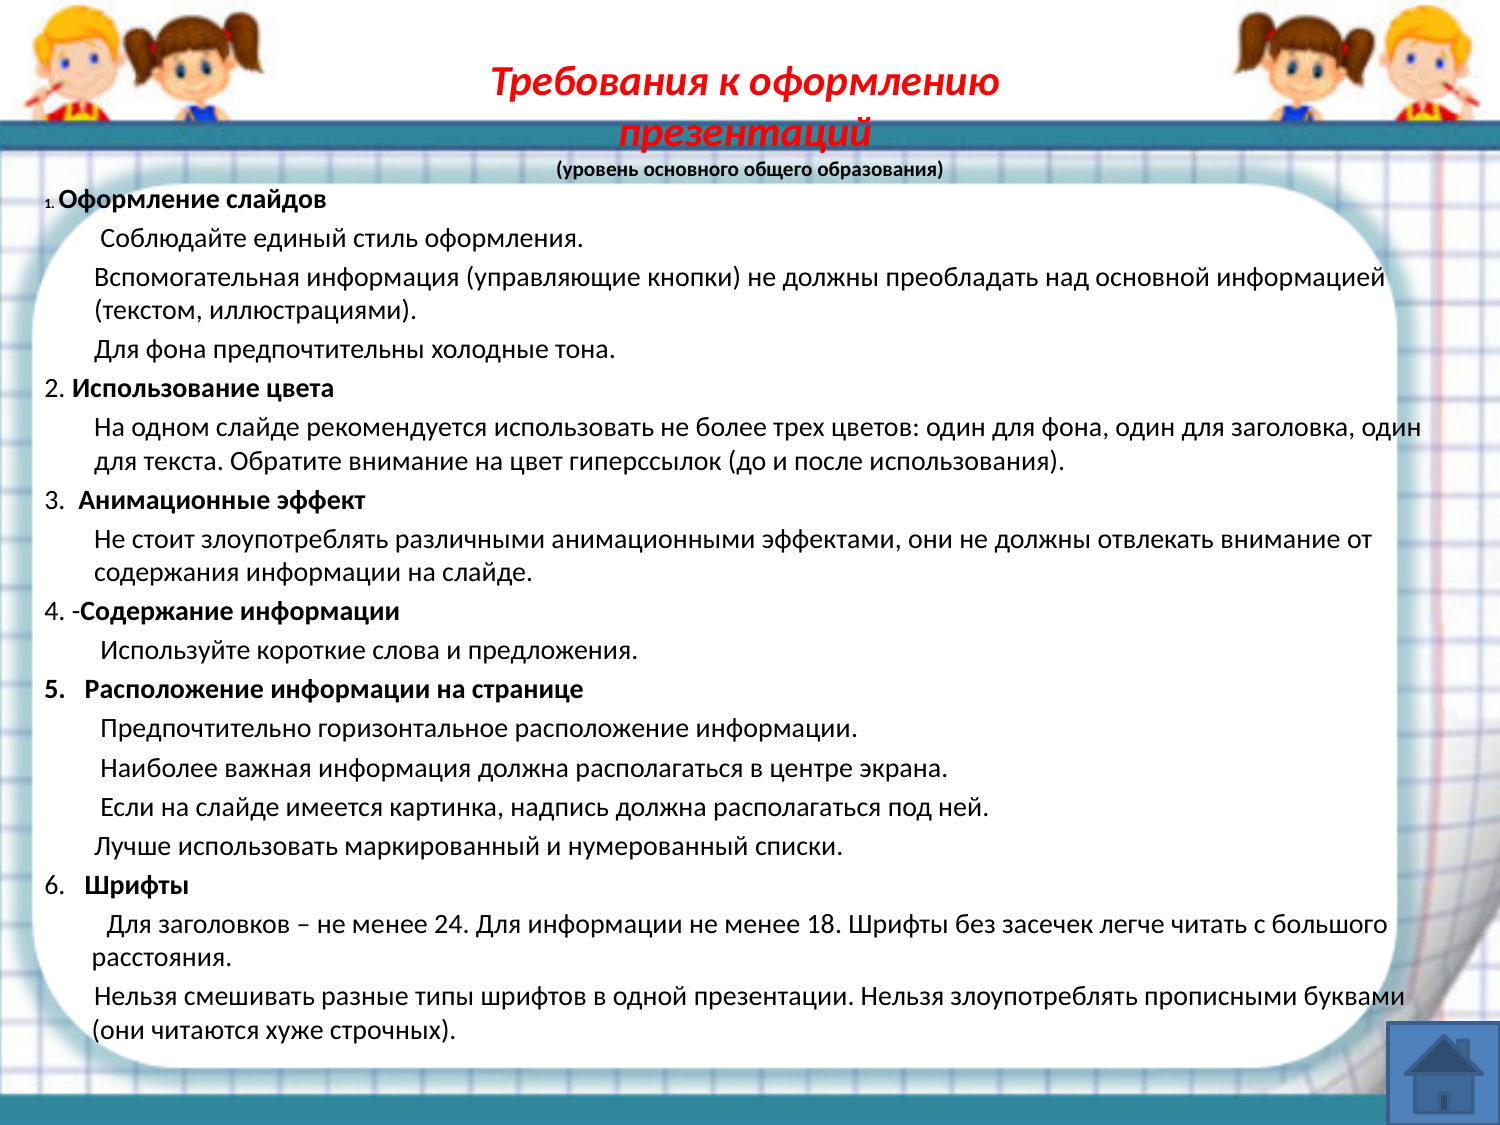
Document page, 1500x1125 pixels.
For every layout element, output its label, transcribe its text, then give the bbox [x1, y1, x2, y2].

list 1. Оформление слайдов Соблюдайте единый стиль оформления. Вспомогательная информация (управляющие кнопки) не должны преобладать над основной информацией (текстом, иллюстрациями). Для фона предпочтительны холодные тона. 2. Использование цвета На одном слайде рекомендуется использовать не более трех цветов: один для фона, один для заголовка, один для текста. Обратите внимание на цвет гиперссылок (до и после использования). 3. Анимационные эффект Не стоит злоупотреблять различными анимационными эффектами, они не должны отвлекать внимание от содержания информации на слайде. 4. -Содержание информации Используйте короткие слова и предложения. 5. Расположение информации на странице Предпочтительно горизонтальное расположение информации. Наиболее важная информация должна располагаться в центре экрана. Если на слайде имеется картинка, надпись должна располагаться под ней. Лучше использовать маркированный и нумерованный списки. 6. Шрифты Для заголовков – не менее 24. Для информации не менее 18. Шрифты без засечек легче читать с большого расстояния. Нельзя смешивать разные типы шрифтов в одной презентации. Нельзя злоупотреблять прописными буквами (они читаются хуже строчных). [29, 172, 1459, 1083]
title Требования к оформлению презентаций (уровень основного общего образования) [75, 45, 1425, 172]
picture [0, 0, 1500, 1125]
text_box [1386, 1021, 1500, 1125]
